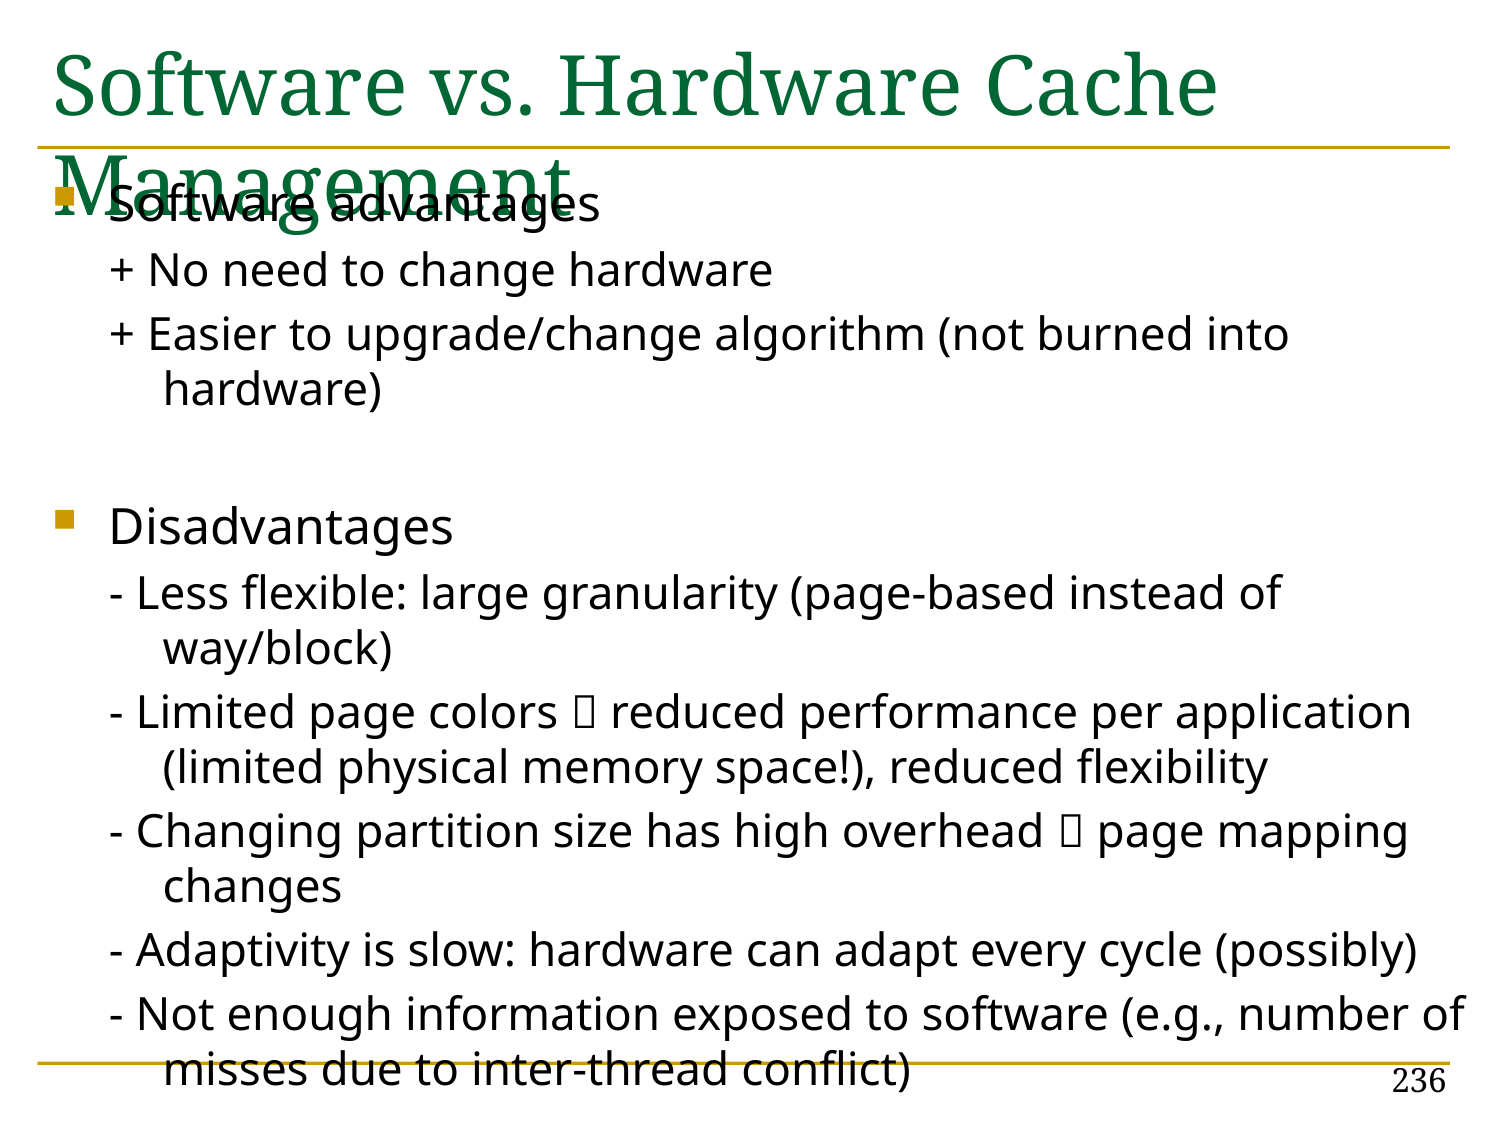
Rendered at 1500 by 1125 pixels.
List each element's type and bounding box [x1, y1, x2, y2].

title [37, 24, 1500, 163]
slide_number [1111, 1036, 1462, 1112]
list [37, 163, 1500, 1016]
